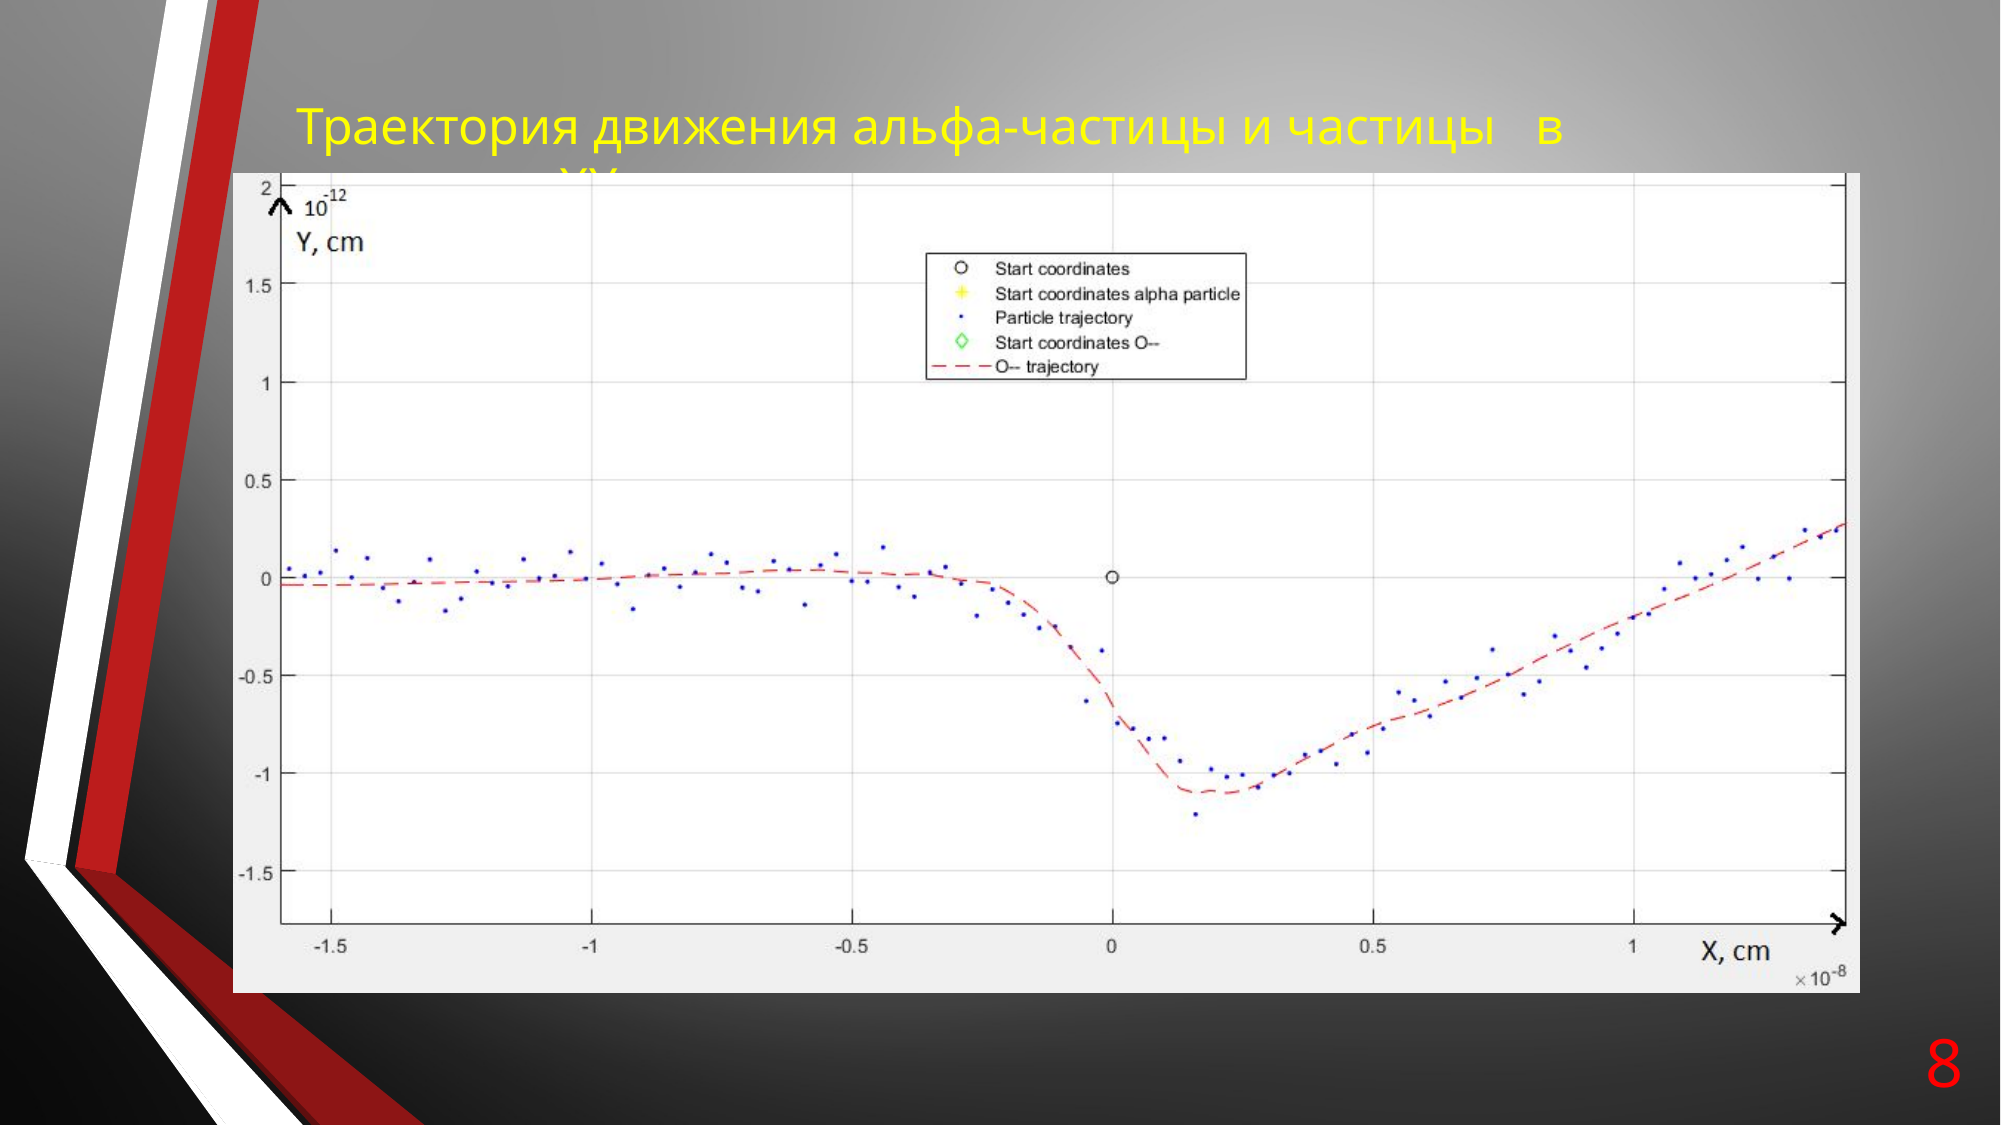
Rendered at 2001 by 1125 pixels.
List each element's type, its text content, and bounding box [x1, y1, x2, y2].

text_box 8 [1910, 1013, 1978, 1108]
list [233, 173, 1860, 993]
